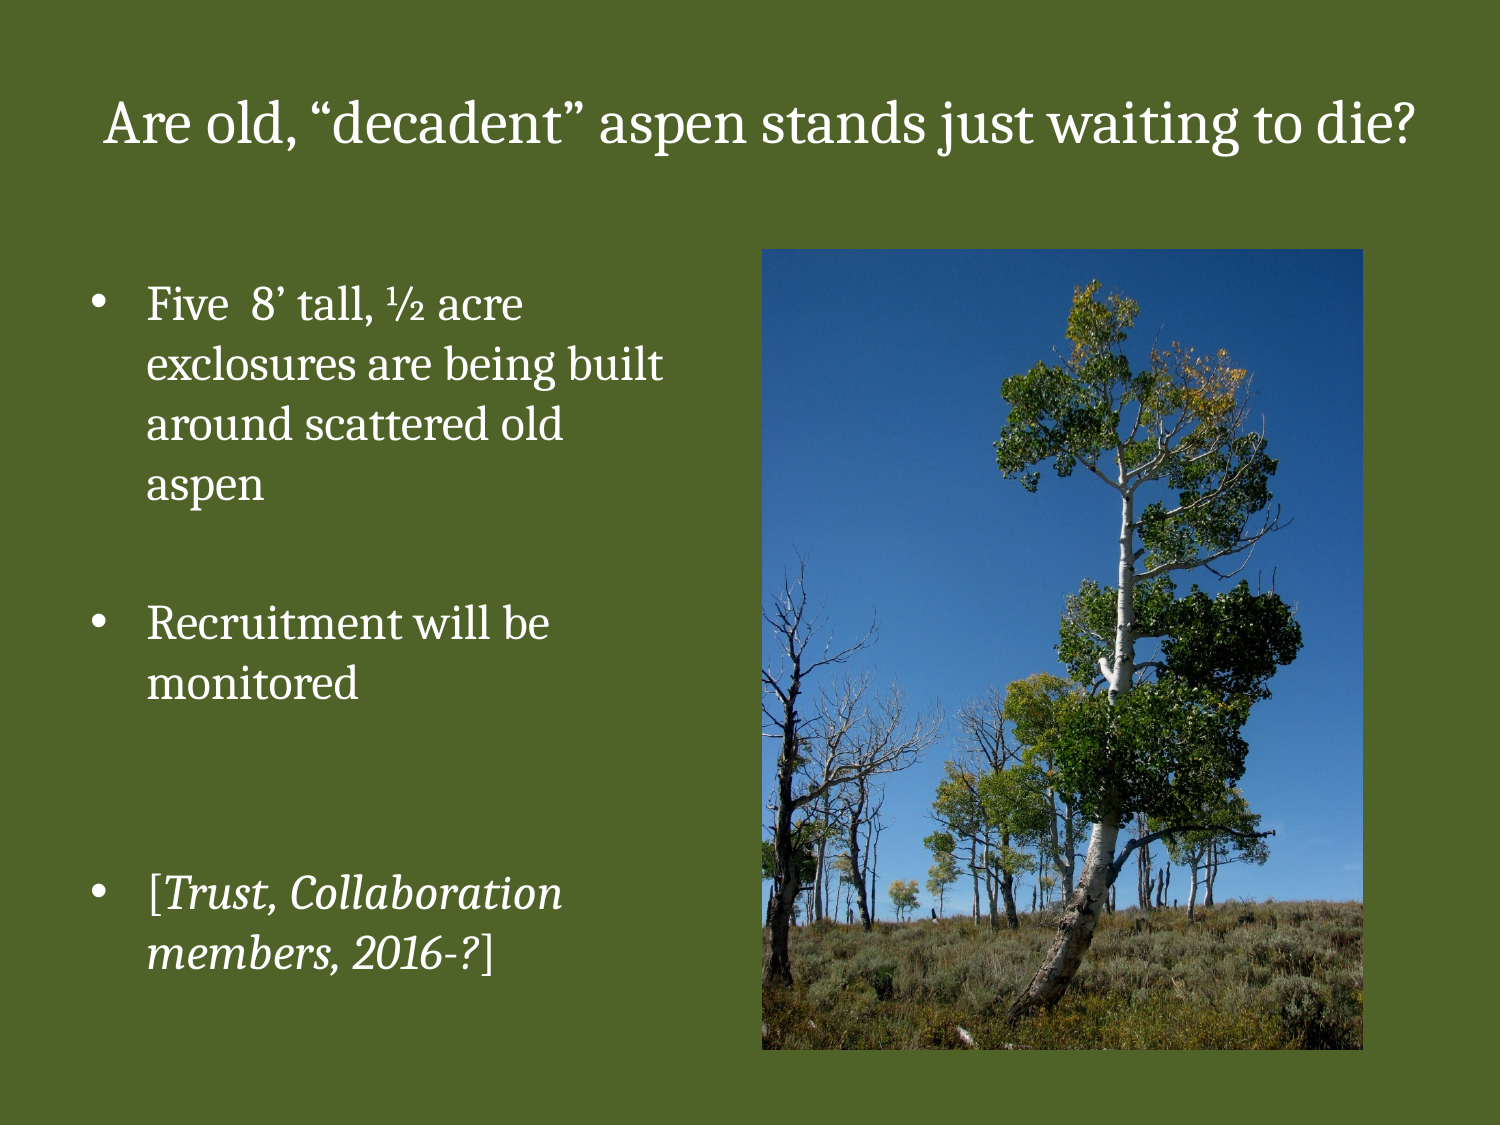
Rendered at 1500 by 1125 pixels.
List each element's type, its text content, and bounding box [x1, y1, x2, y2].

picture [762, 249, 1363, 1051]
title Are old, “decadent” aspen stands just waiting to die? [87, 62, 1438, 250]
list Five 8’ tall, ½ acre exclosures are being built around scattered old aspen Recruitment will be monitored [Trust, Collaboration members, 2016-?] [75, 262, 688, 1005]
